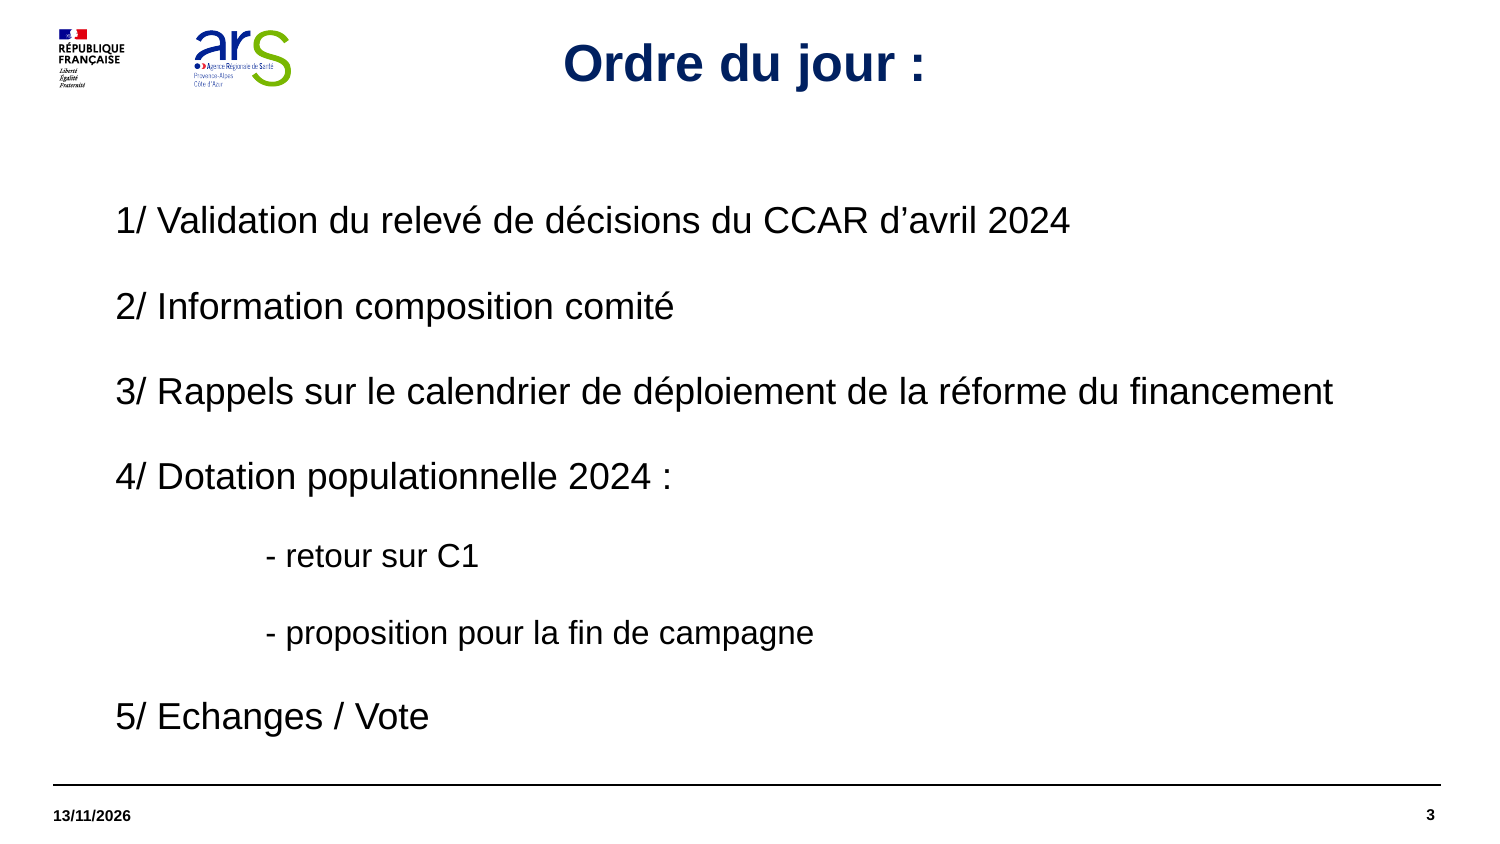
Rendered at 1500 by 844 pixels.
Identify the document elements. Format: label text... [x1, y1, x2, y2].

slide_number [53, 787, 246, 844]
list 1/ Validation du relevé de décisions du CCAR d’avril 2024 2/ Information composition comité 3/ Rappels sur le calendrier de déploiement de la réforme du financement 4/ Dotation populationnelle 2024 : - retour sur C1 - proposition pour la fin de campagne 5/ Echanges / Vote [100, 173, 1483, 737]
picture [47, 17, 136, 107]
title Ordre du jour : [53, 20, 1436, 109]
slide_number 3 [1213, 784, 1436, 844]
